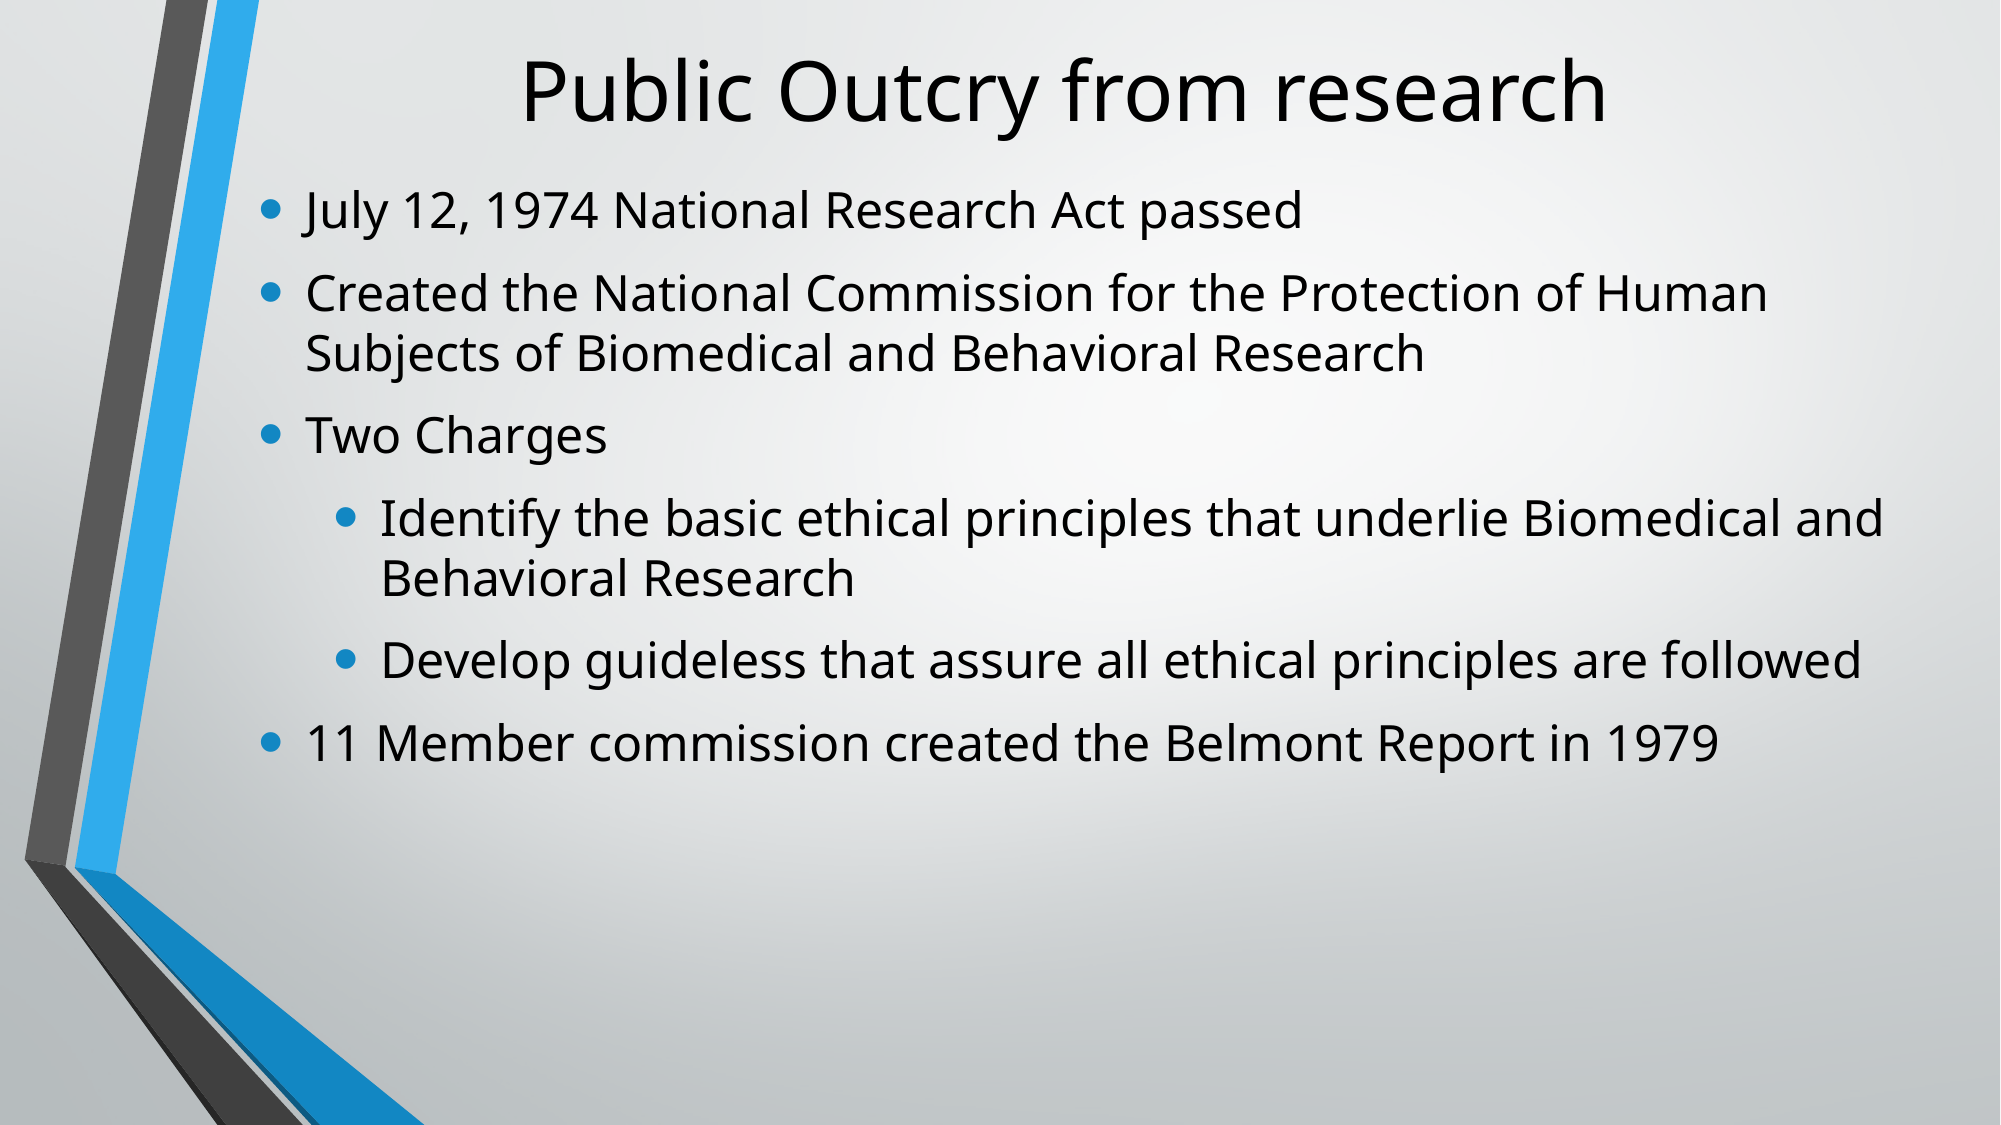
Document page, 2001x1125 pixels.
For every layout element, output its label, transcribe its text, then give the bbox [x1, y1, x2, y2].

list July 12, 1974 National Research Act passed Created the National Commission for the Protection of Human Subjects of Biomedical and Behavioral Research Two Charges Identify the basic ethical principles that underlie Biomedical and Behavioral Research Develop guideless that assure all ethical principles are followed 11 Member commission created the Belmont Report in 1979 [243, 170, 1944, 1067]
title Public Outcry from research [243, 30, 1887, 170]
